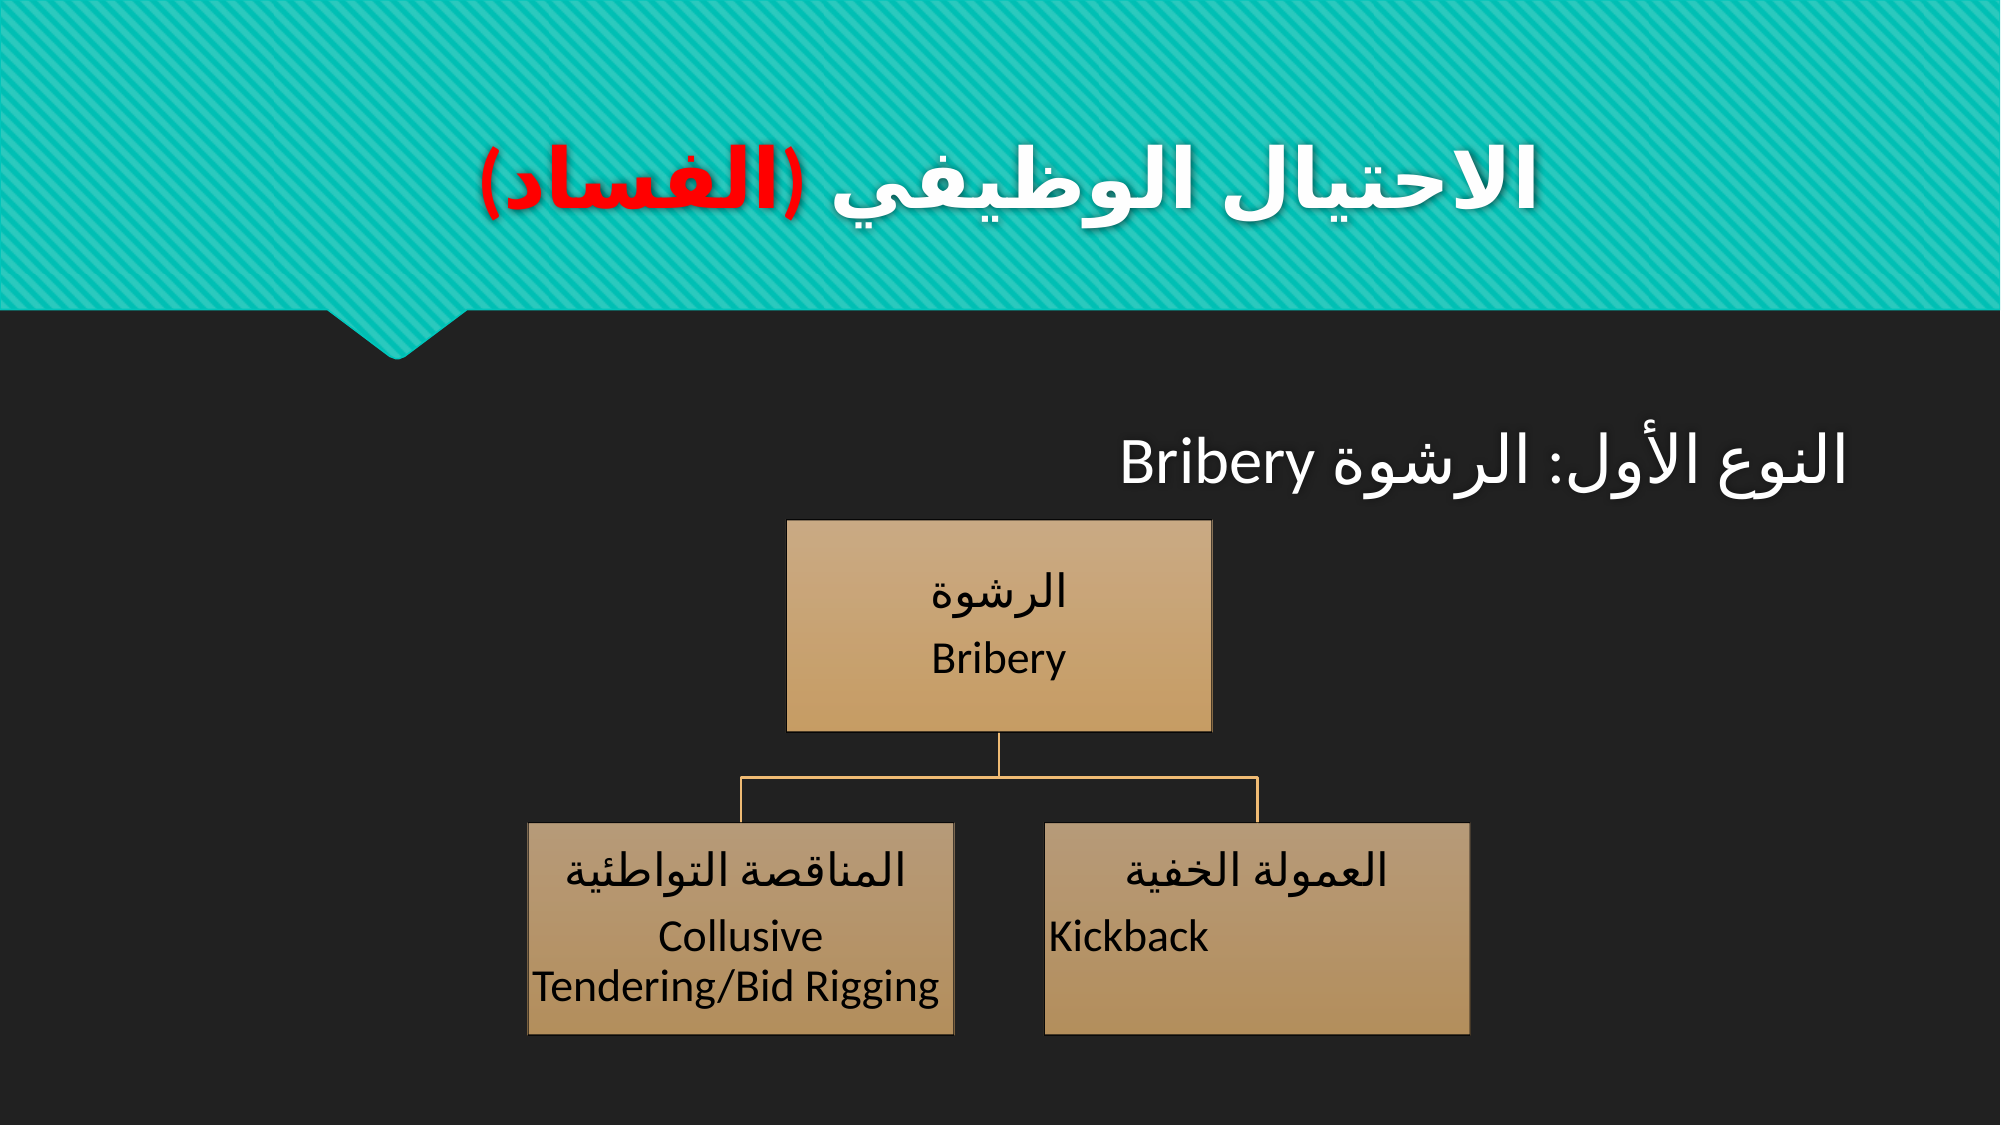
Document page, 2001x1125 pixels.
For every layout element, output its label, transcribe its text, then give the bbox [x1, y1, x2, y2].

list النوع الأول: الرشوة Bribery [134, 364, 1866, 962]
title الاحتيال الوظيفي (الفساد) [132, 73, 1868, 233]
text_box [469, 518, 1529, 1036]
